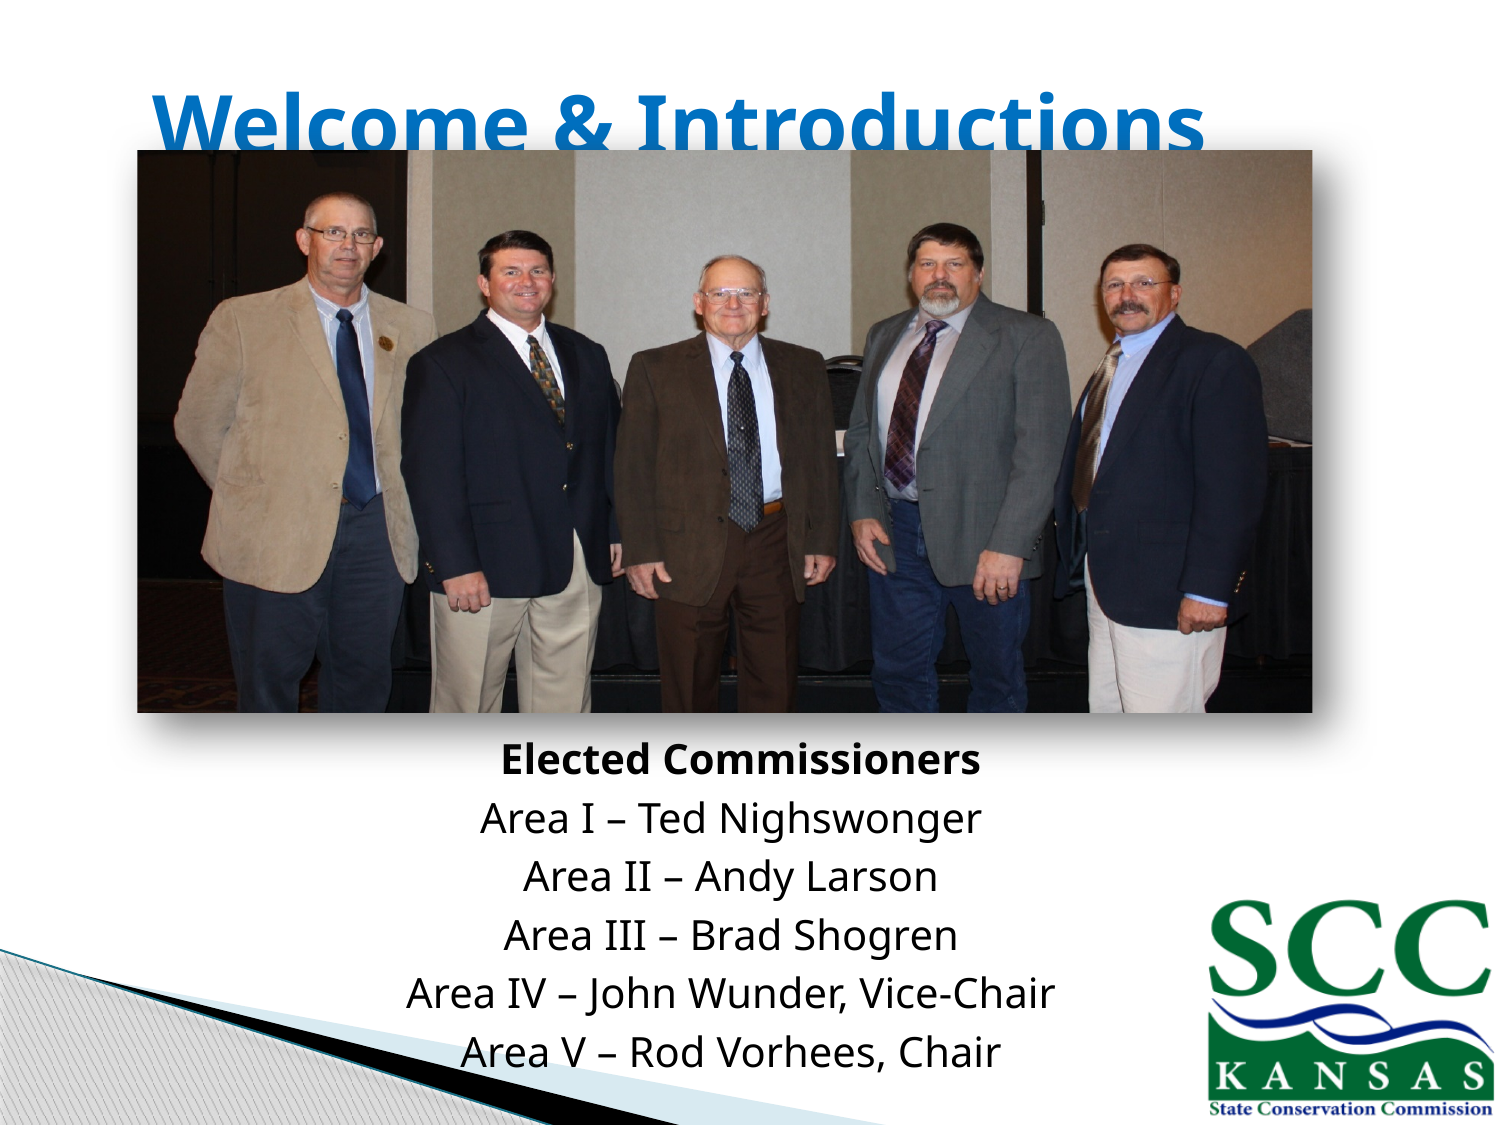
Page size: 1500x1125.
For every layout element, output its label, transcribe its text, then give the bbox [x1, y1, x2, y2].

picture [137, 149, 1313, 713]
picture [1189, 887, 1500, 1125]
list Elected Commissioners Area I – Ted Nighswonger Area II – Andy Larson Area III – Brad Shogren Area IV – John Wunder, Vice-Chair Area V – Rod Vorhees, Chair [75, 229, 1388, 1096]
title Welcome & Introductions [77, 24, 1428, 213]
